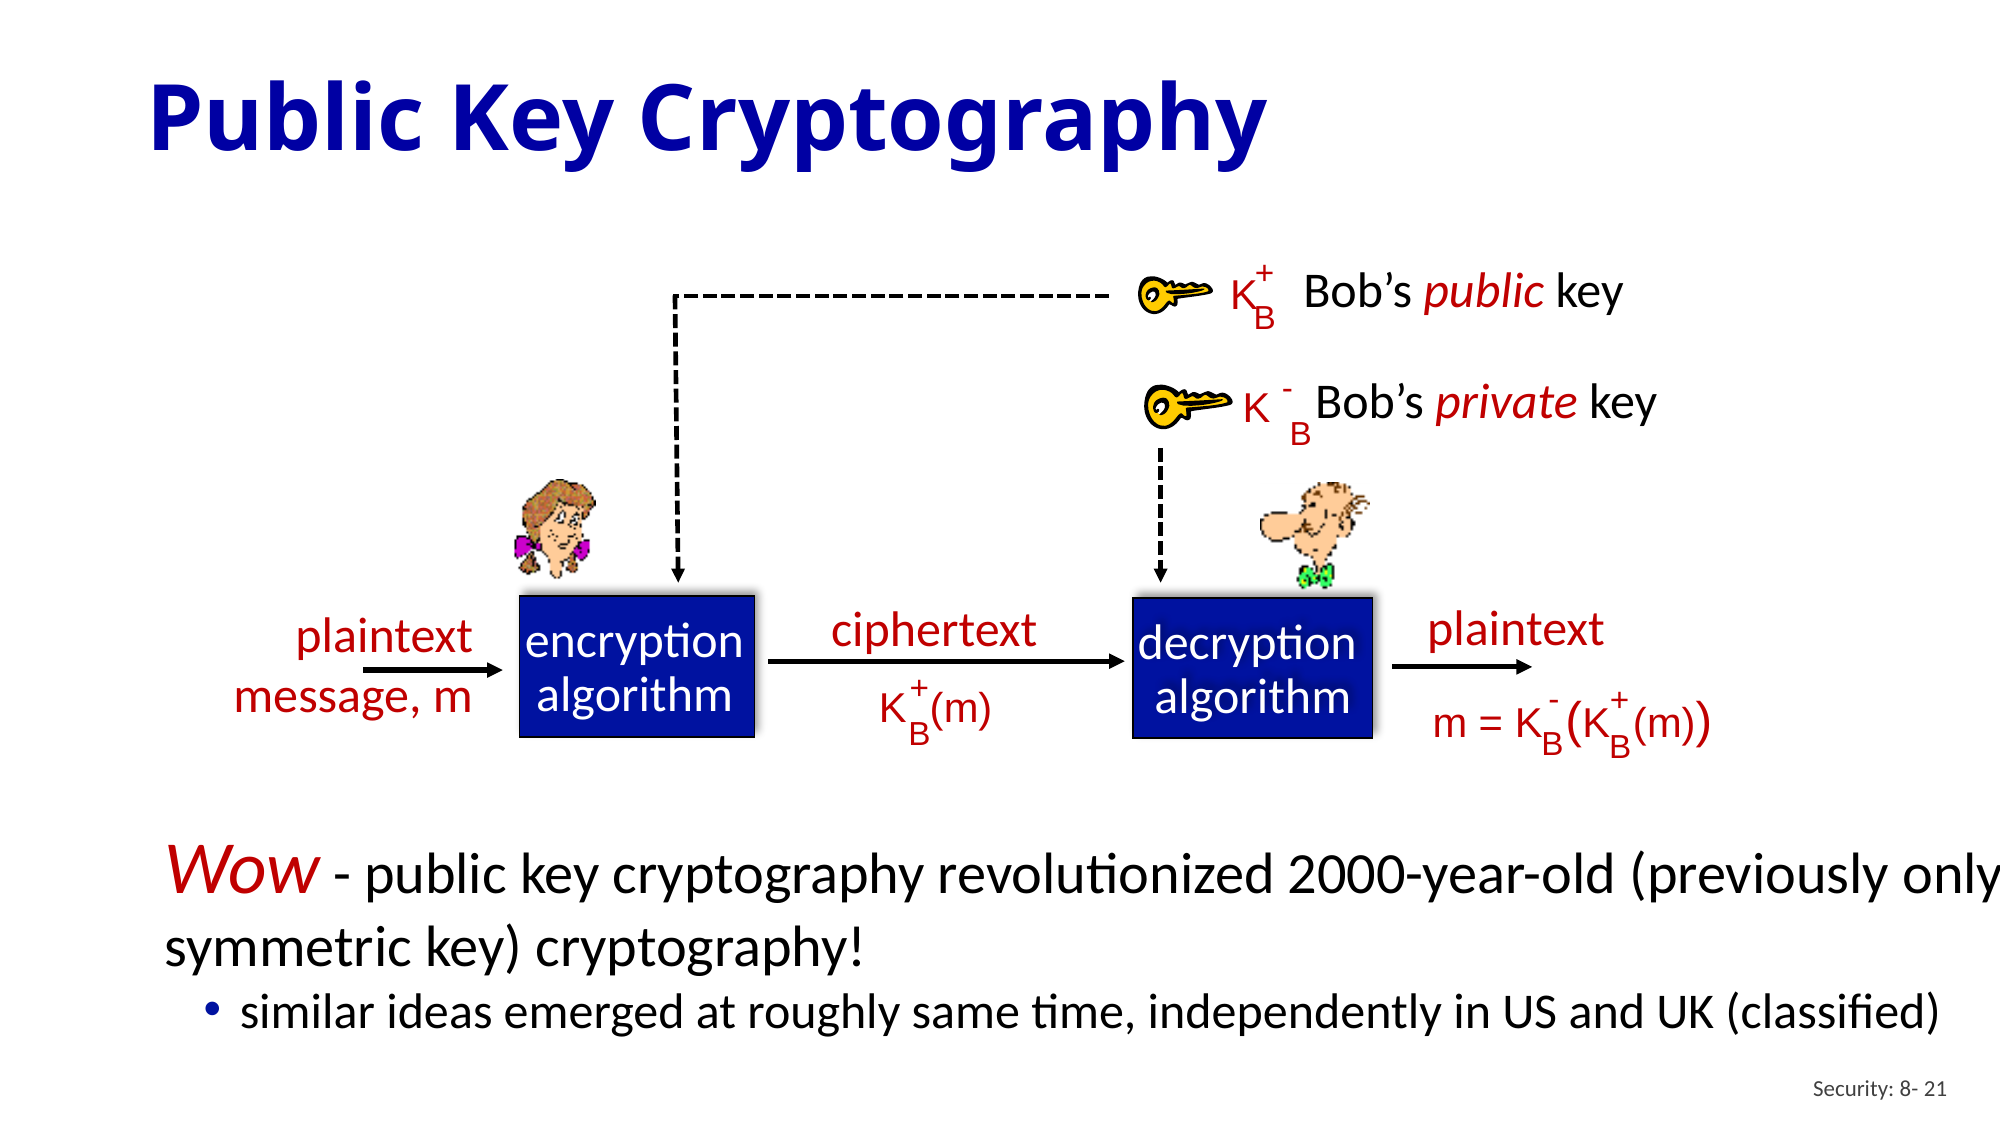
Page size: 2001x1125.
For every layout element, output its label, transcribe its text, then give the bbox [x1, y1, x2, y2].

picture [511, 479, 596, 583]
text_box [519, 595, 755, 607]
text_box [1143, 358, 1820, 583]
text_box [1417, 669, 1728, 774]
text_box Wow - public key cryptography revolutionized 2000-year-old (previously only symmetric key) cryptography! similar ideas emerged at roughly same time, independently in US and UK (classified) [149, 810, 2000, 1046]
text_box [519, 730, 755, 737]
text_box plaintext message, m [218, 594, 488, 730]
text_box [1133, 732, 1373, 739]
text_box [814, 588, 1054, 761]
picture [1260, 583, 1370, 594]
text_box plaintext [1412, 588, 1620, 663]
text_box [673, 243, 1738, 583]
text_box encryption algorithm [509, 607, 759, 730]
slide_number Security: 8- 21 [1512, 1056, 1963, 1117]
title Public Key Cryptography [131, 47, 1856, 195]
text_box decryption algorithm [1122, 608, 1383, 732]
